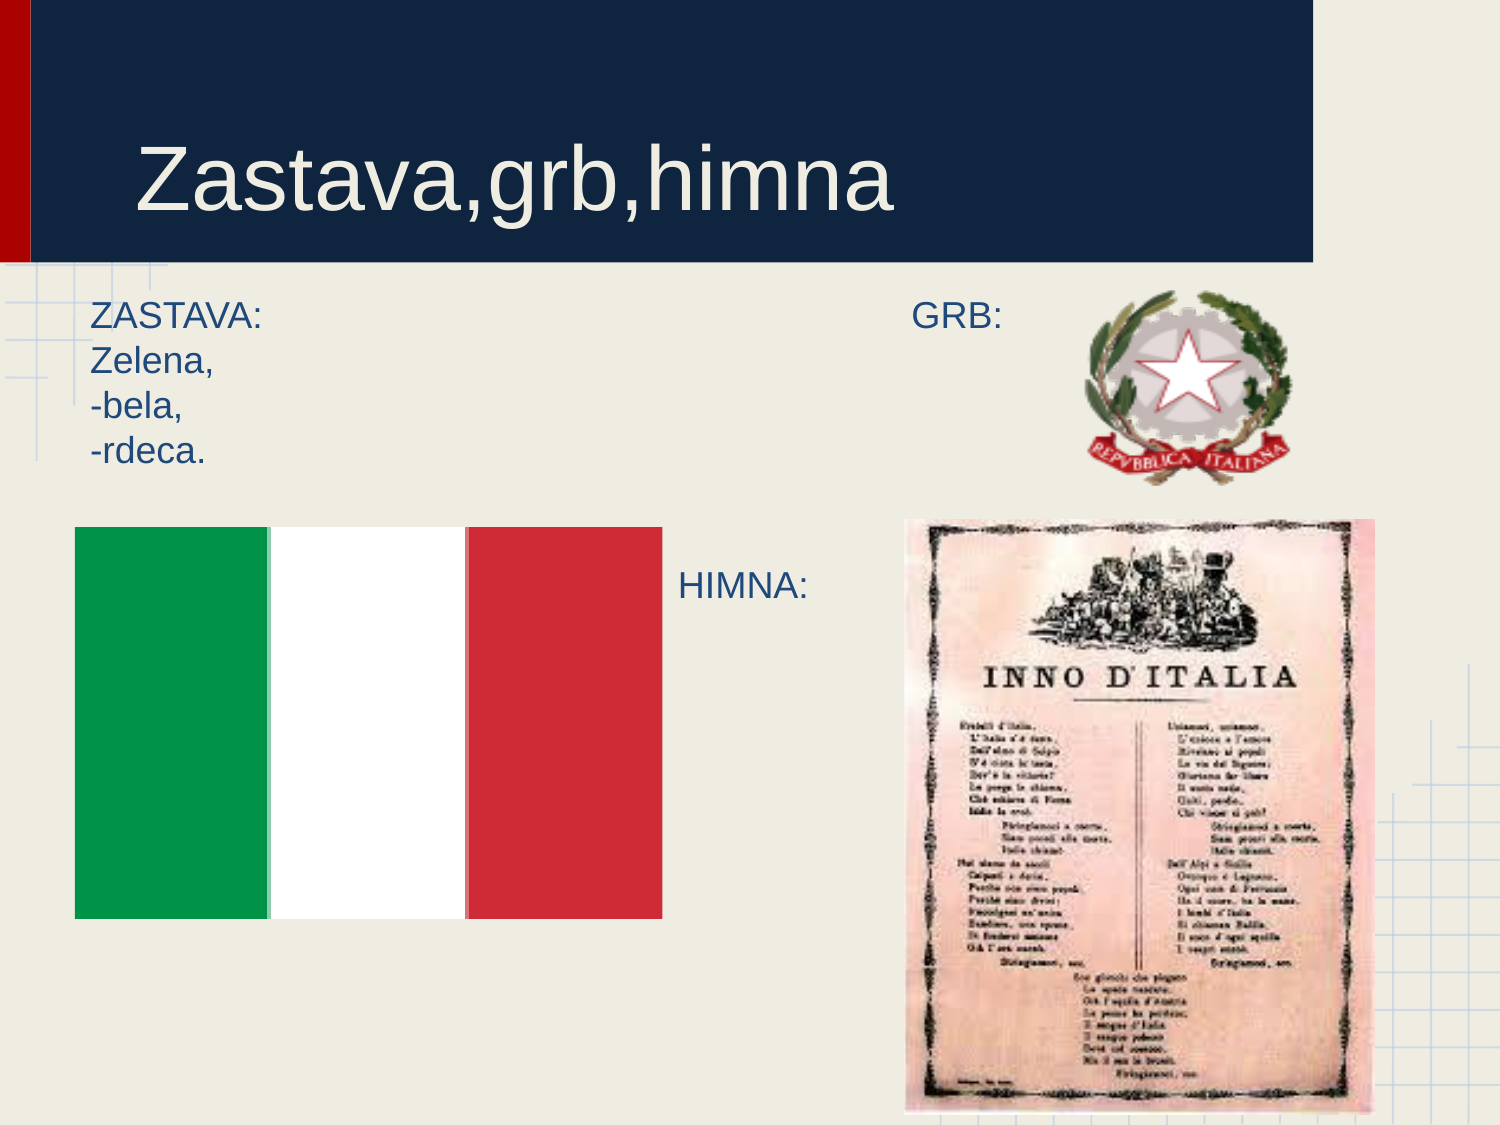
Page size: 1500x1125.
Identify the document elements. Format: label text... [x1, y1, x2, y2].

text_box [1081, 287, 1298, 490]
list ZASTAVA: GRB: Zelena, -bela, -rdeca. HIMNA: [75, 276, 1425, 1071]
text_box [904, 519, 1375, 1115]
text_box [74, 527, 663, 919]
title Zastava,grb,himna [75, 22, 1275, 244]
